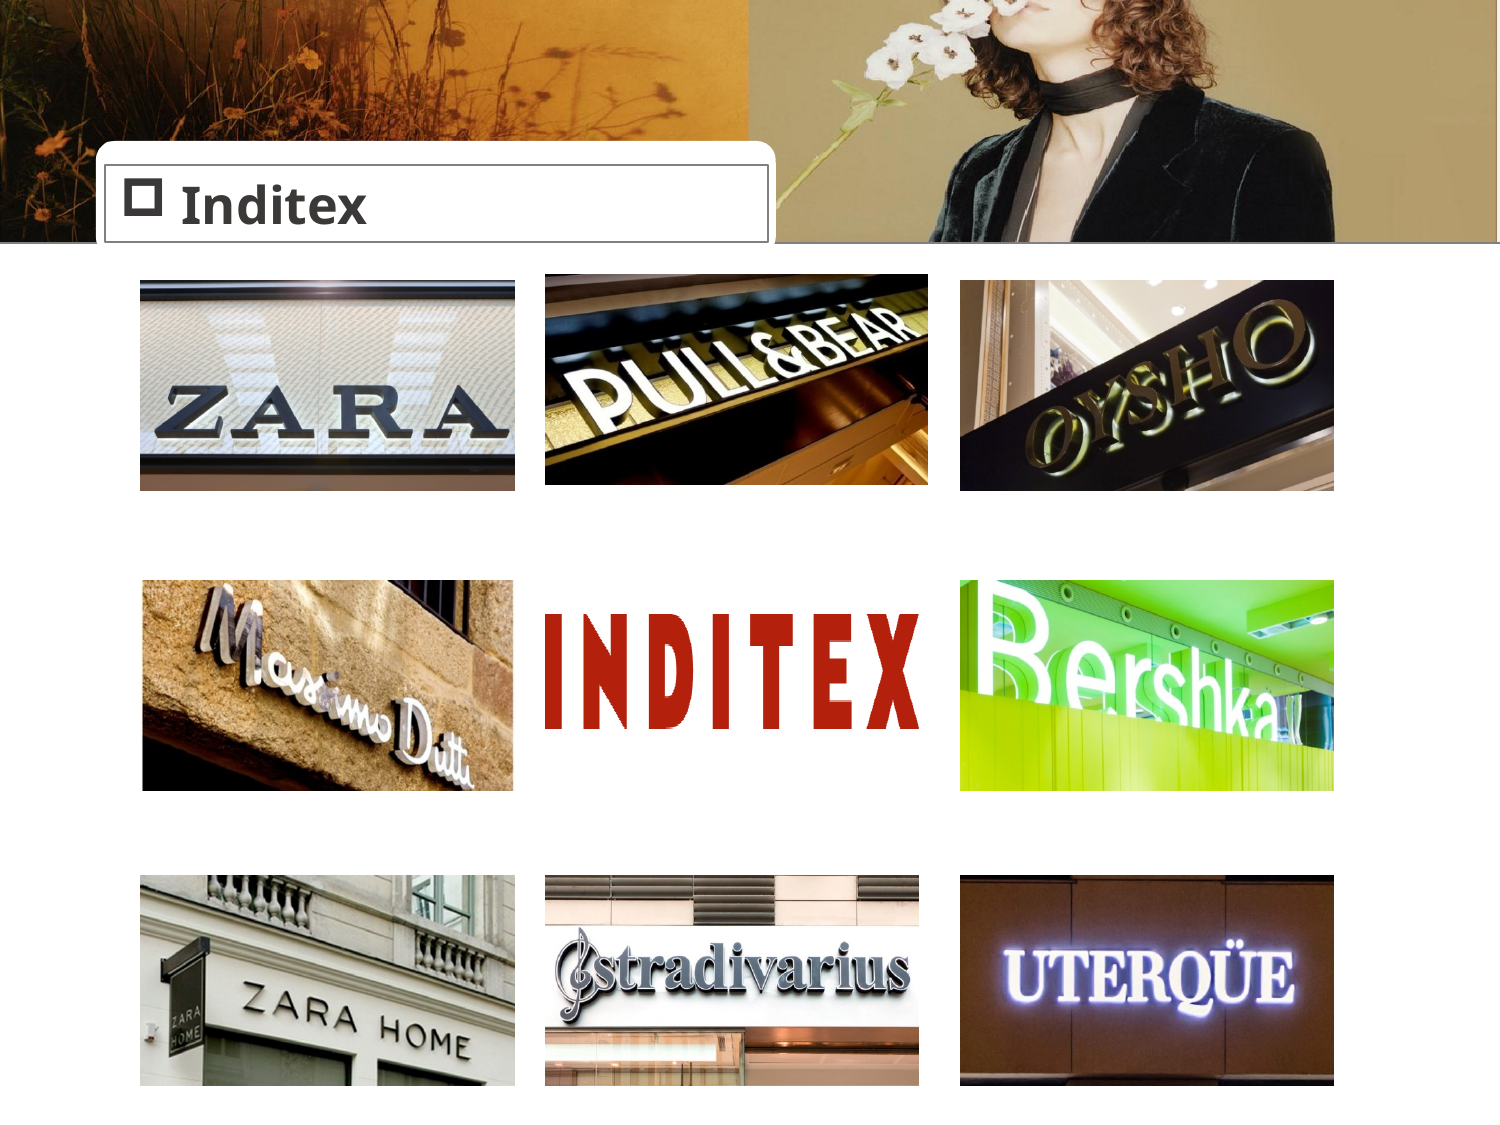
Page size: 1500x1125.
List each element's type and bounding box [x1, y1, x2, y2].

text_box [140, 274, 1334, 1086]
text_box [0, 0, 1500, 256]
